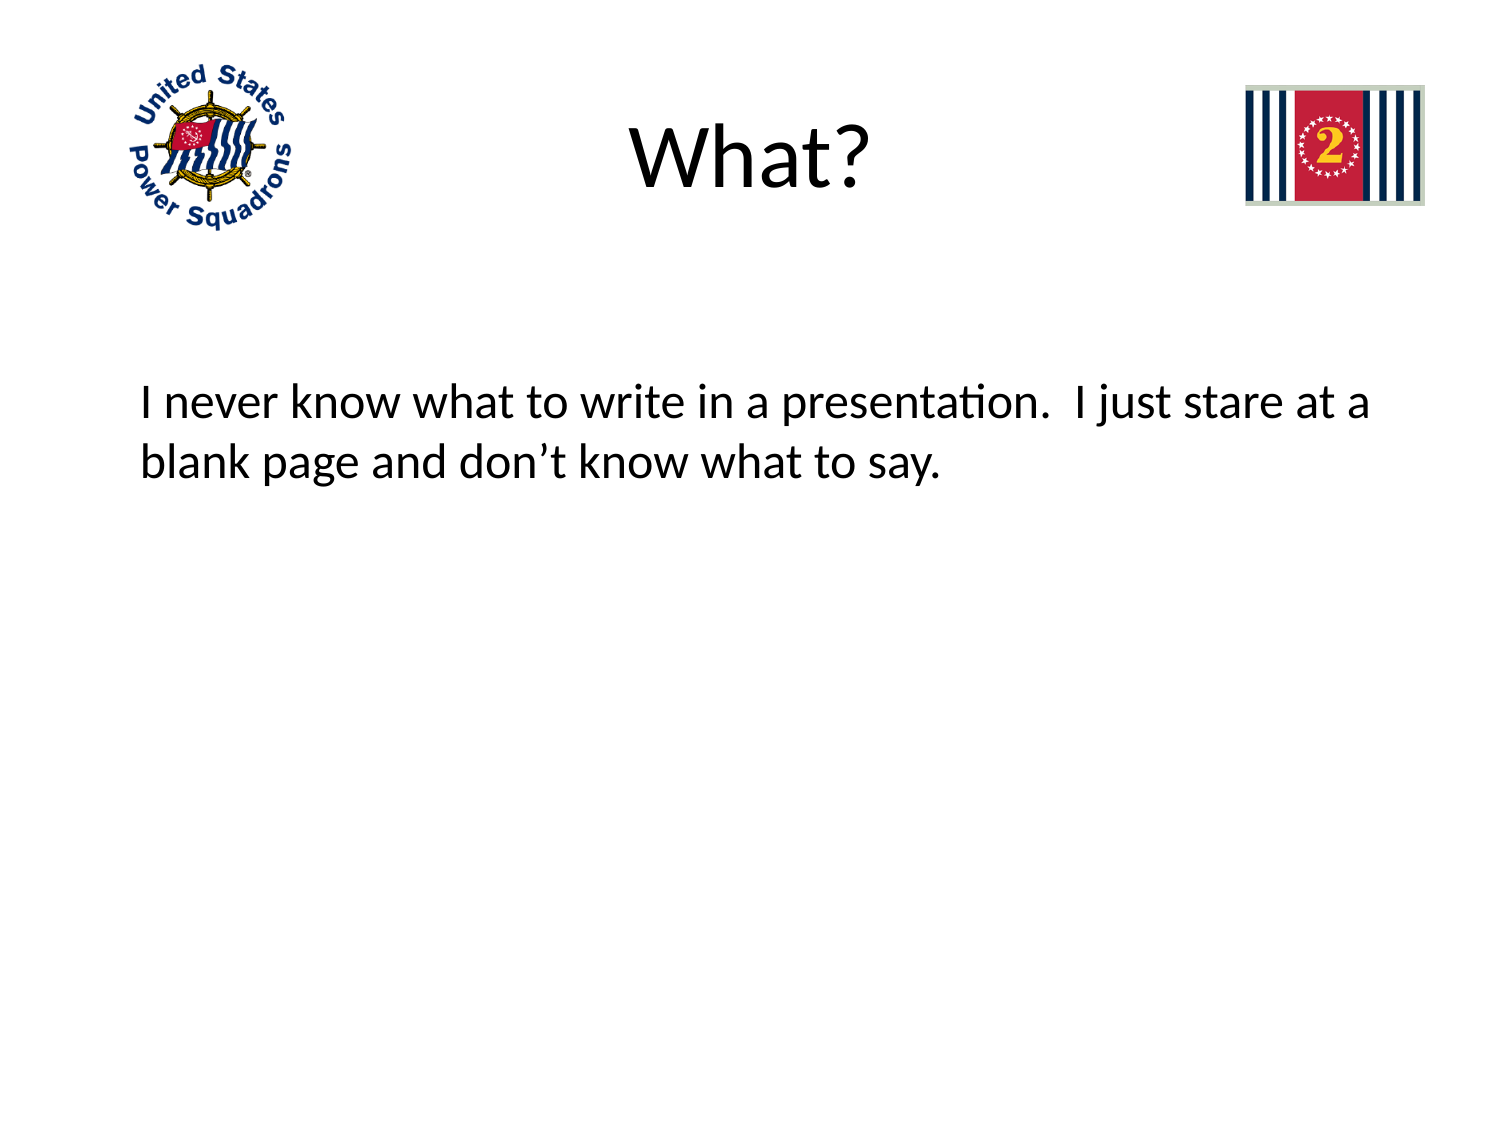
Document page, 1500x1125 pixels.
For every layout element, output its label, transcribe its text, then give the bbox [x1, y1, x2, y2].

text_box I never know what to write in a presentation. I just stare at a blank page and don’t know what to say. [50, 281, 1500, 617]
title What? [316, 85, 1389, 217]
picture [1244, 84, 1426, 206]
picture [113, 49, 311, 246]
